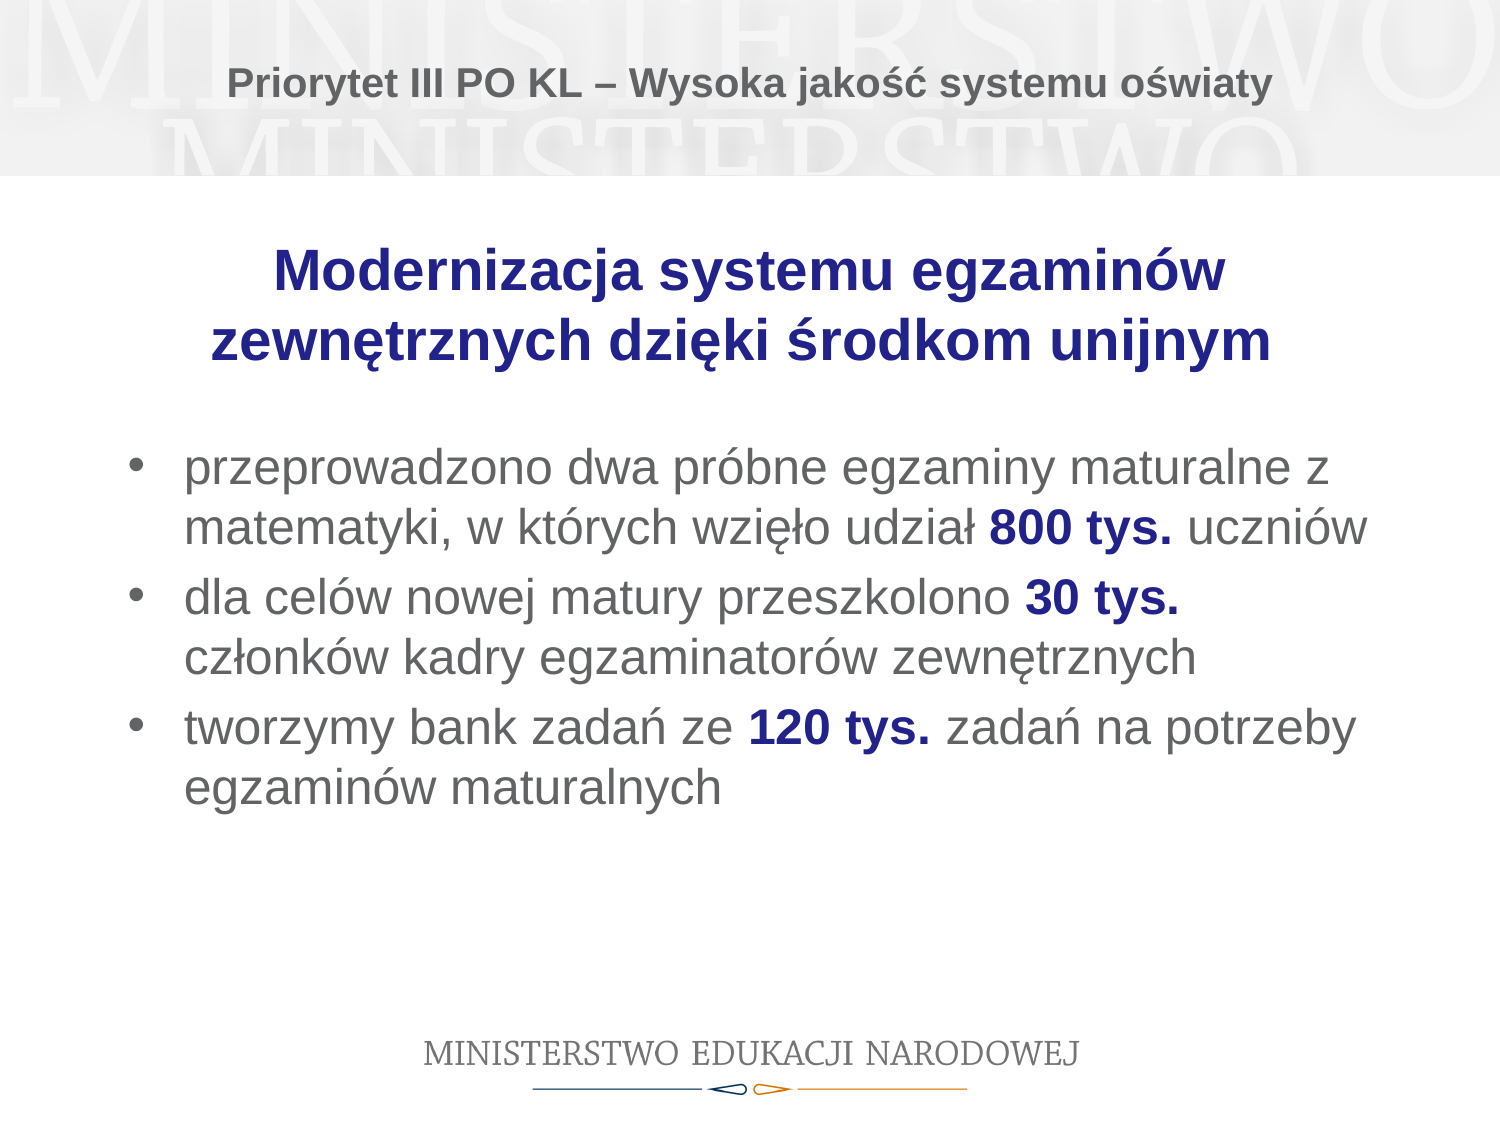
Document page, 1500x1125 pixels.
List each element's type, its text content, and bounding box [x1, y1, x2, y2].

title Priorytet III PO KL – Wysoka jakość systemu oświaty [112, 12, 1388, 150]
picture [407, 1017, 1096, 1112]
list Modernizacja systemu egzaminów zewnętrznych dzięki środkom unijnym przeprowadzono dwa próbne egzaminy maturalne z matematyki, w których wzięło udział 800 tys. uczniów dla celów nowej matury przeszkolono 30 tys. członków kadry egzaminatorów zewnętrznych tworzymy bank zadań ze 120 tys. zadań na potrzeby egzaminów maturalnych [112, 224, 1388, 1000]
